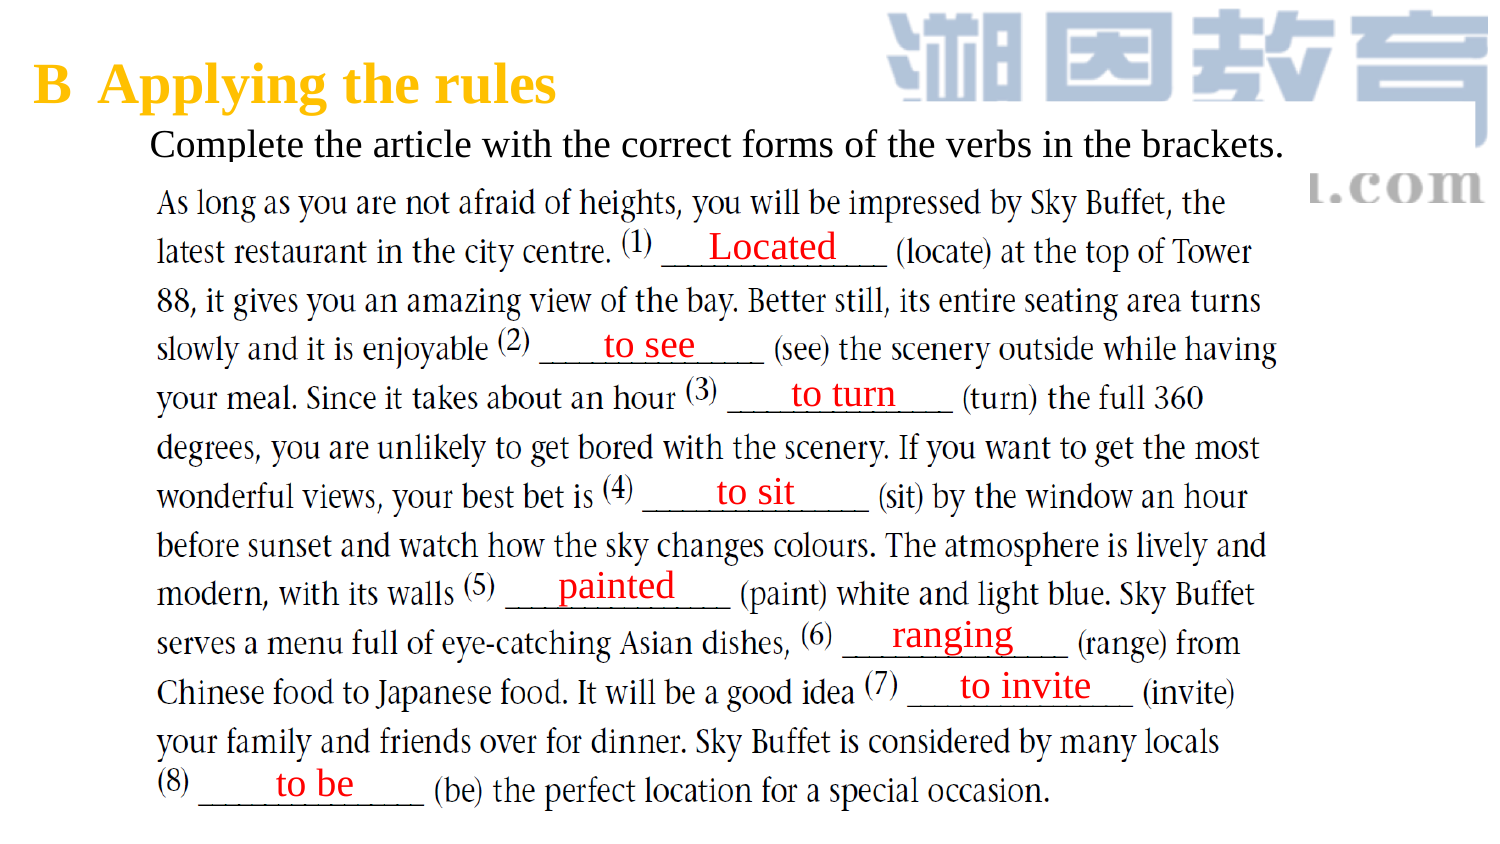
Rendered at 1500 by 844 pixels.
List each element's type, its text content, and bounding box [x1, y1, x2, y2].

text_box Complete the article with the correct forms of the verbs in the brackets. [17, 99, 1477, 175]
picture [123, 7, 1488, 826]
text_box B Applying the rules [18, 37, 843, 123]
